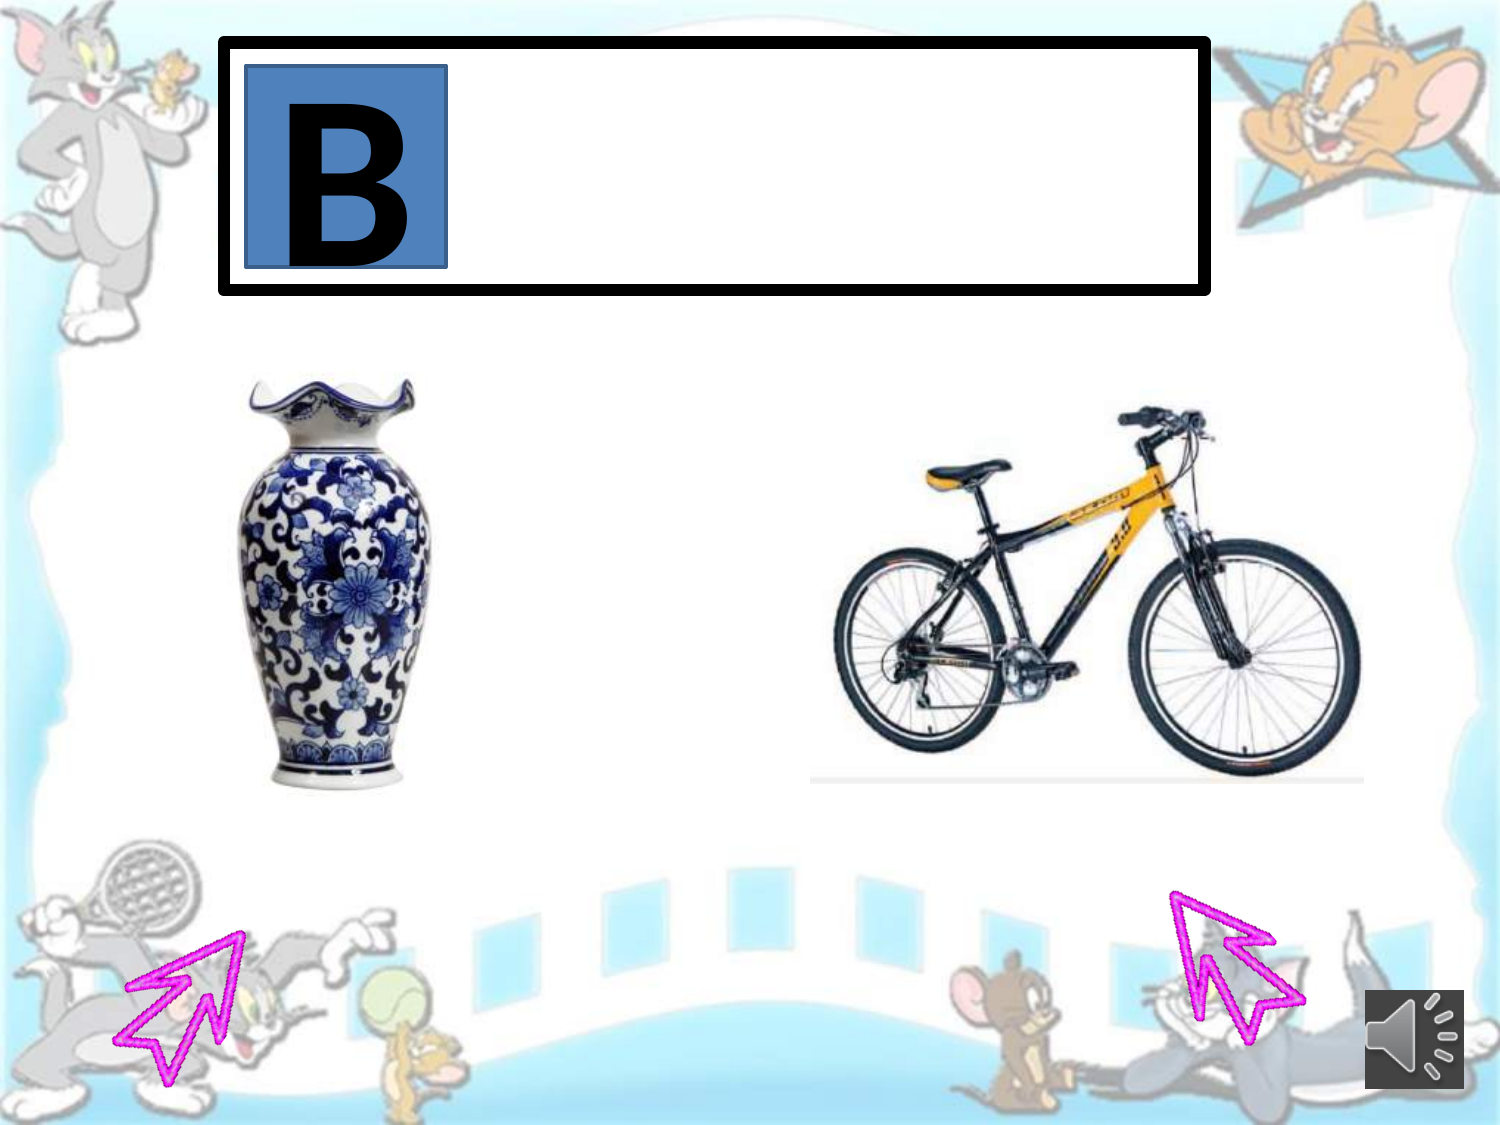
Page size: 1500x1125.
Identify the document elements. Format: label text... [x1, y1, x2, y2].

text_box [222, 40, 1206, 292]
text_box В [244, 64, 448, 269]
picture [0, 0, 1500, 1125]
